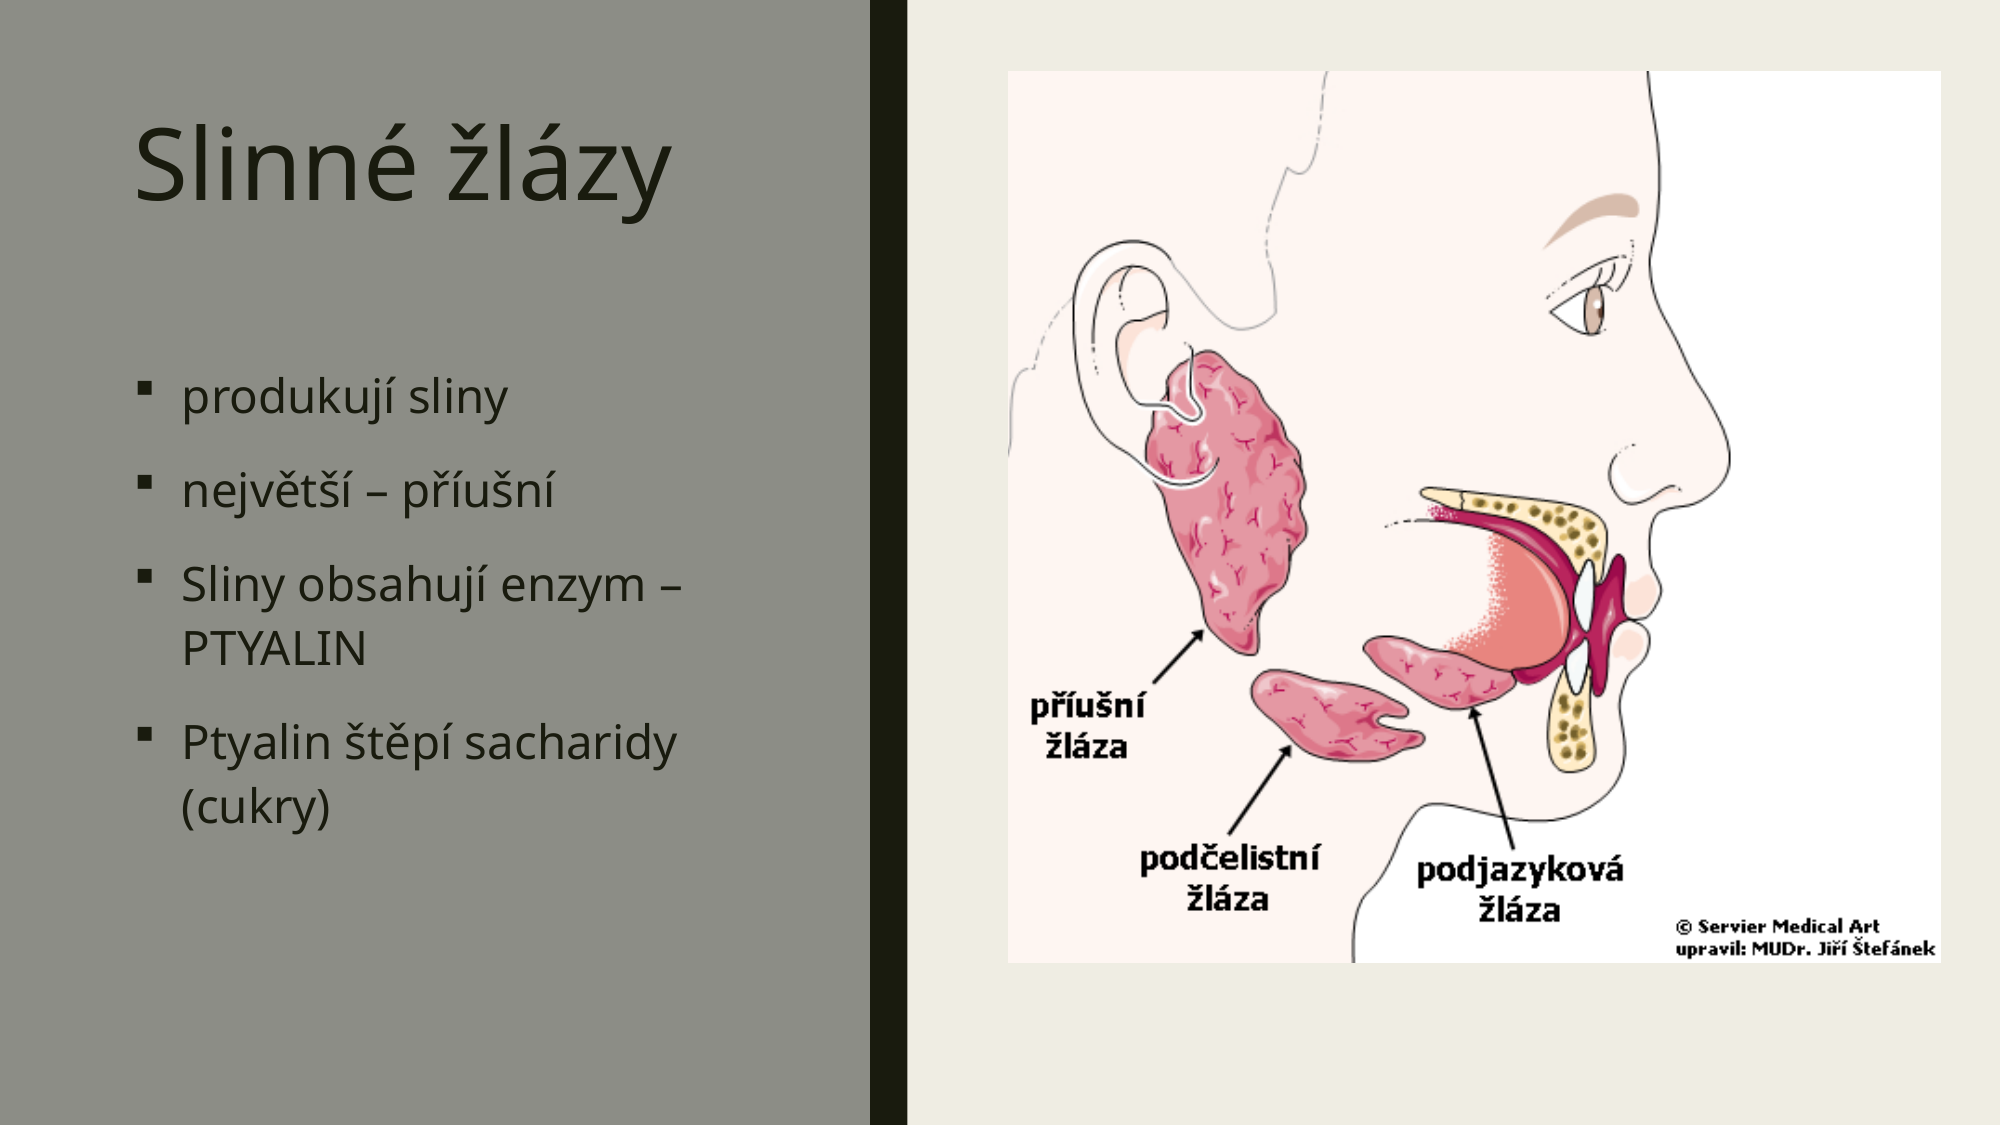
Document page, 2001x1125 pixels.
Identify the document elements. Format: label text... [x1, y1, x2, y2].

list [1008, 71, 1941, 963]
list produkují sliny největší – příušní Sliny obsahují enzym – PTYALIN Ptyalin štěpí sacharidy (cukry) [118, 351, 752, 845]
title Slinné žlázy [118, 112, 752, 333]
